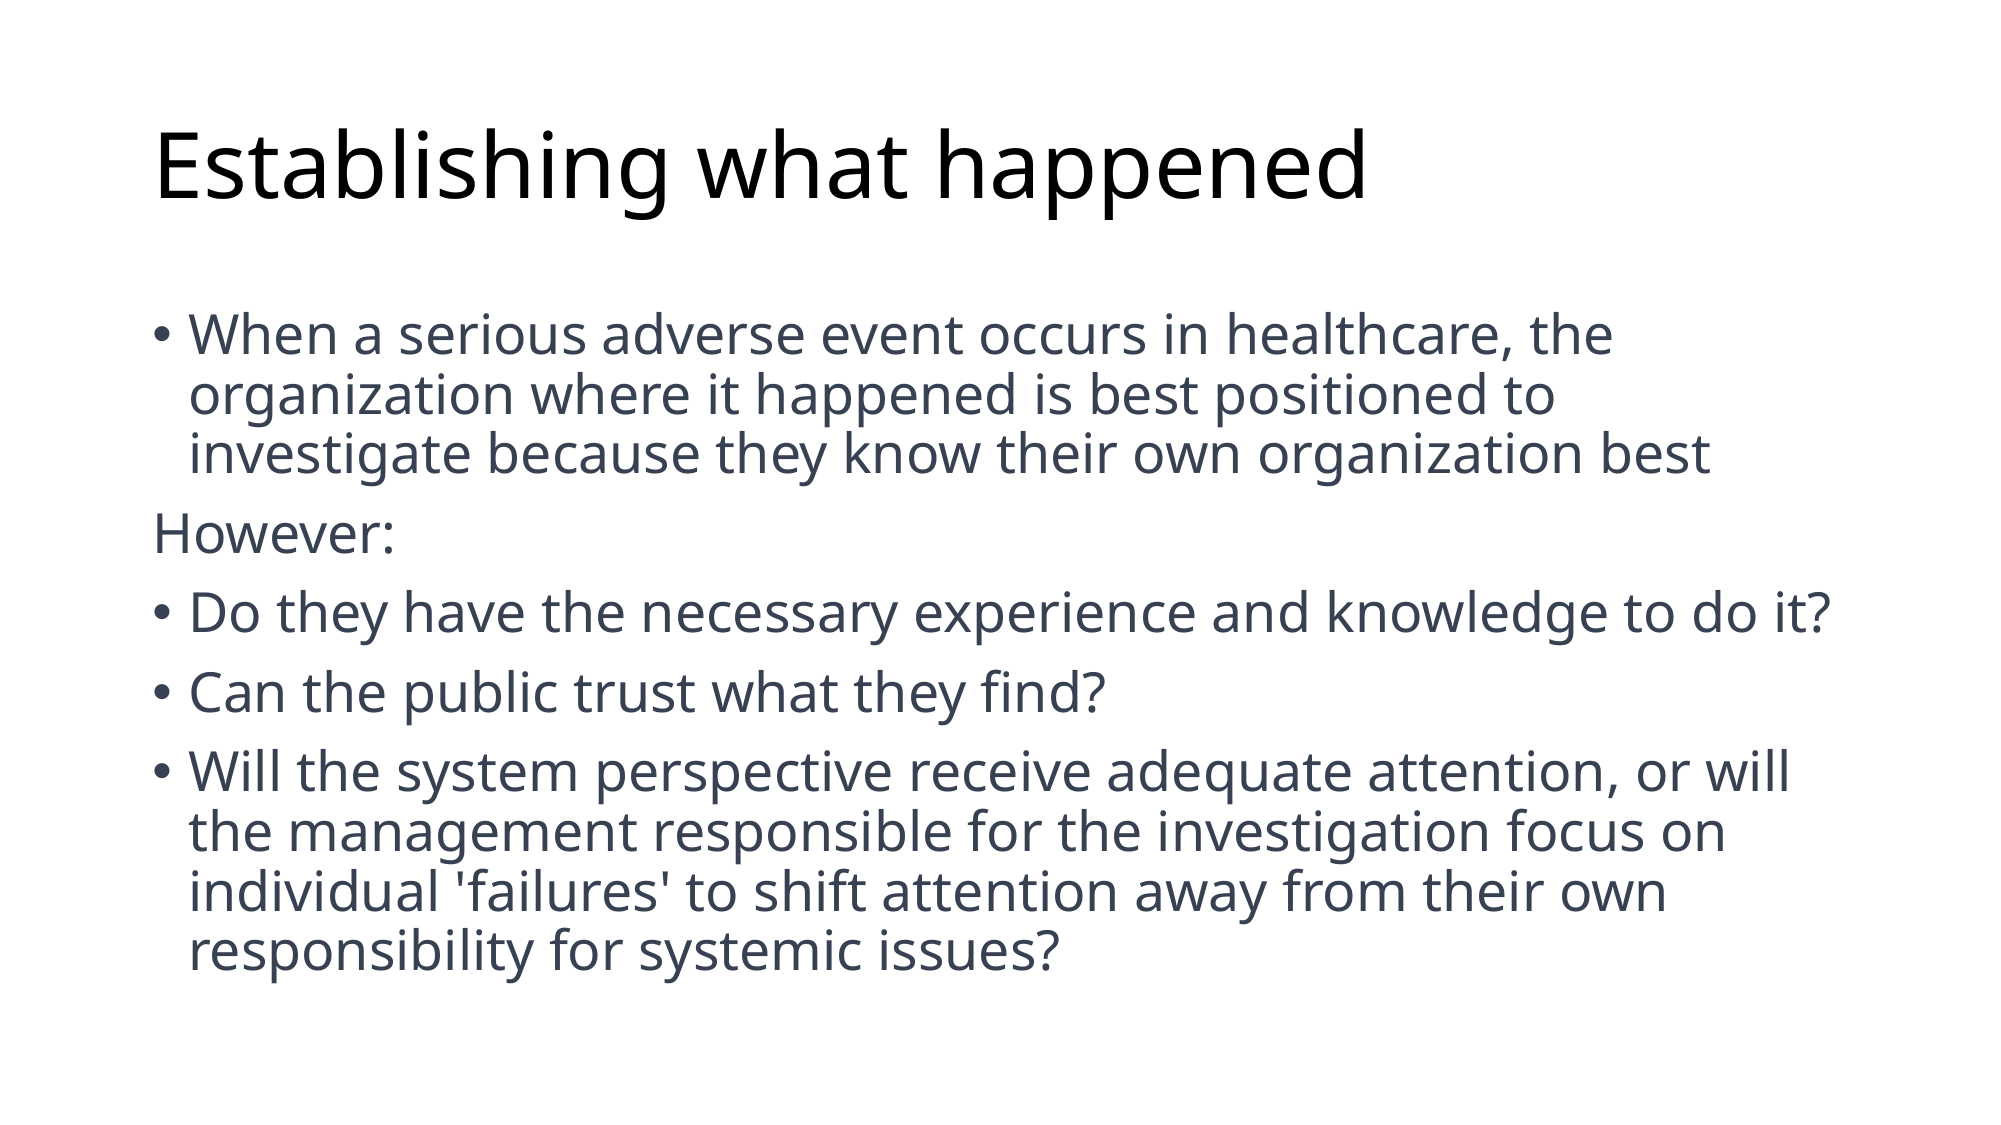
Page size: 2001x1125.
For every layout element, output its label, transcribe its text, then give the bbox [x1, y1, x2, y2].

list When a serious adverse event occurs in healthcare, the organization where it happened is best positioned to investigate because they know their own organization best However: Do they have the necessary experience and knowledge to do it? Can the public trust what they find? Will the system perspective receive adequate attention, or will the management responsible for the investigation focus on individual 'failures' to shift attention away from their own responsibility for systemic issues? [137, 299, 1863, 1014]
title Establishing what happened [137, 59, 1863, 278]
